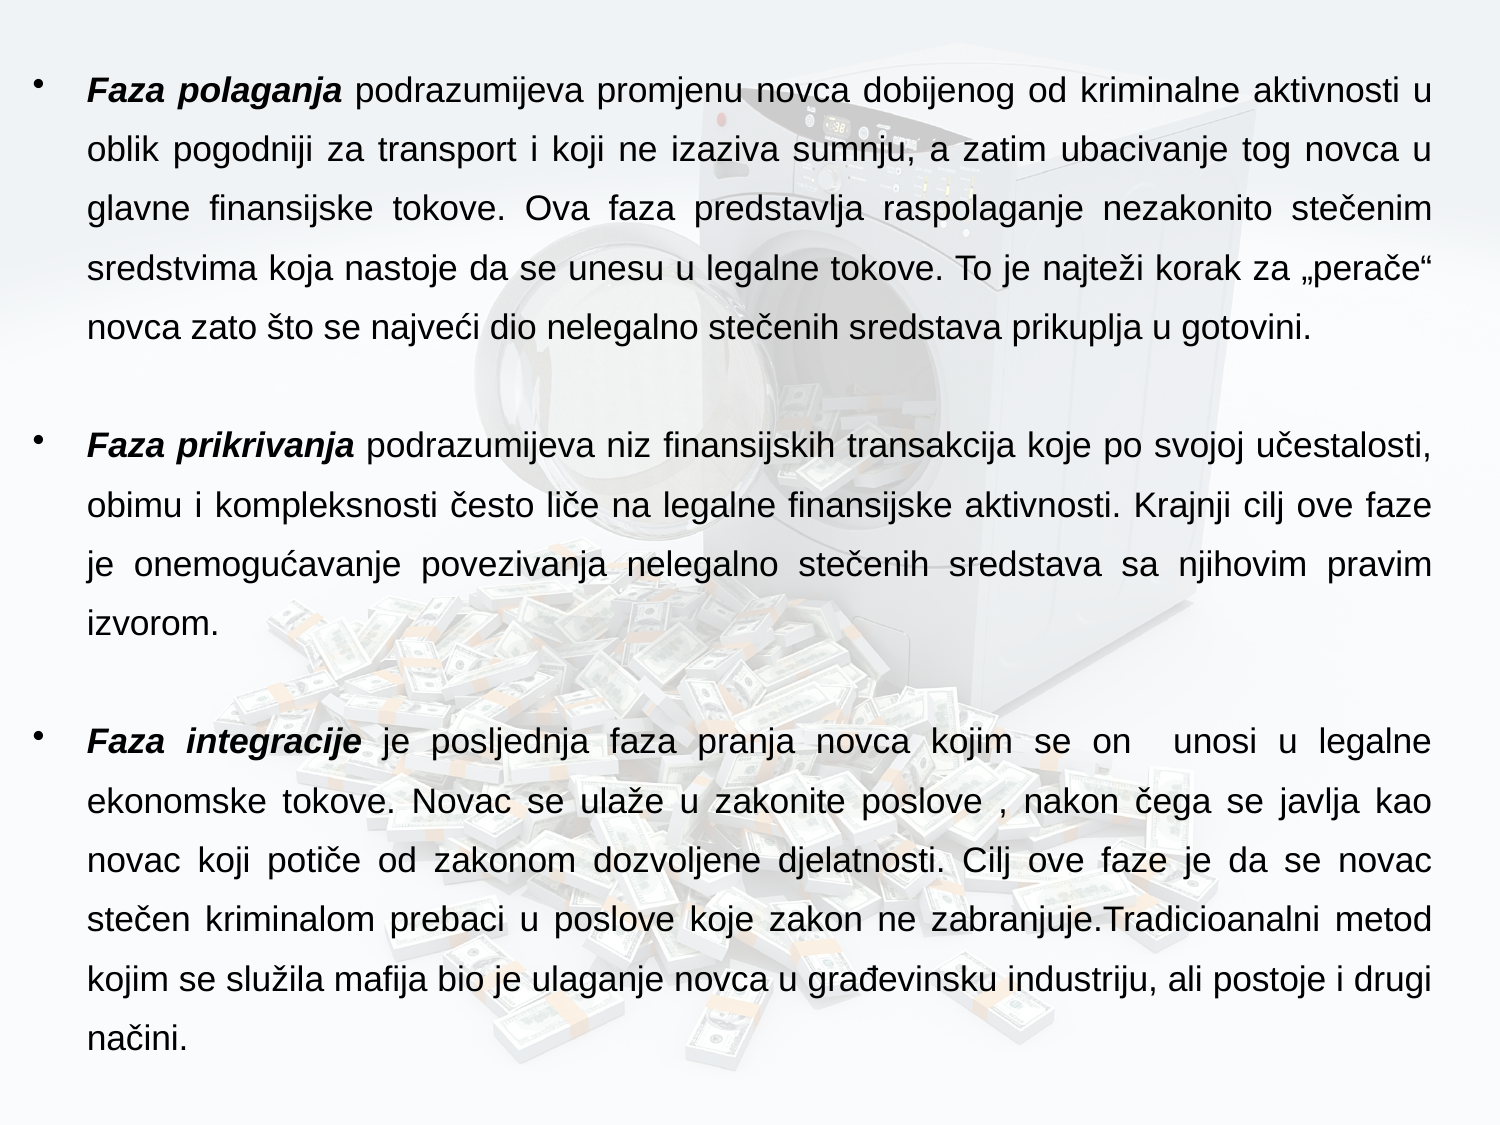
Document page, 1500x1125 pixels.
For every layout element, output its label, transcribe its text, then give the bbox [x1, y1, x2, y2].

list Faza polaganja podrazumijeva promjenu novca dobijenog od kriminalne aktivnosti u oblik pogodniji za transport i koji ne izaziva sumnju, a zatim ubacivanje tog novca u glavne finansijske tokove. Ova faza predstavlјa raspolaganje nezakonito stečenim sredstvima koja nastoje da se unesu u legalne tokove. To je najteži korak za „perače“ novca zato što se najveći dio nelegalno stečenih sredstava prikuplјa u gotovini. Faza prikrivanja podrazumijeva niz finansijskih transakcija koje po svojoj učestalosti, obimu i kompleksnosti često liče na legalne finansijske aktivnosti. Krajnji cilј ove faze je onemogućavanje povezivanja nelegalno stečenih sredstava sa njihovim pravim izvorom. Faza integracije je posljednja faza pranja novca kojim se on unosi u legalne ekonomske tokove. Novac se ulaže u zakonite poslove , nakon čega se javlјa kao novac koji potiče od zakonom dozvolјene djelatnosti. Cilј ove faze je da se novac stečen kriminalom prebaci u poslove koje zakon ne zabranjuje.Tradicioanalni metod kojim se služila mafija bio je ulaganje novca u građevinsku industriju, ali postoje i drugi načini. [17, 42, 1448, 1095]
